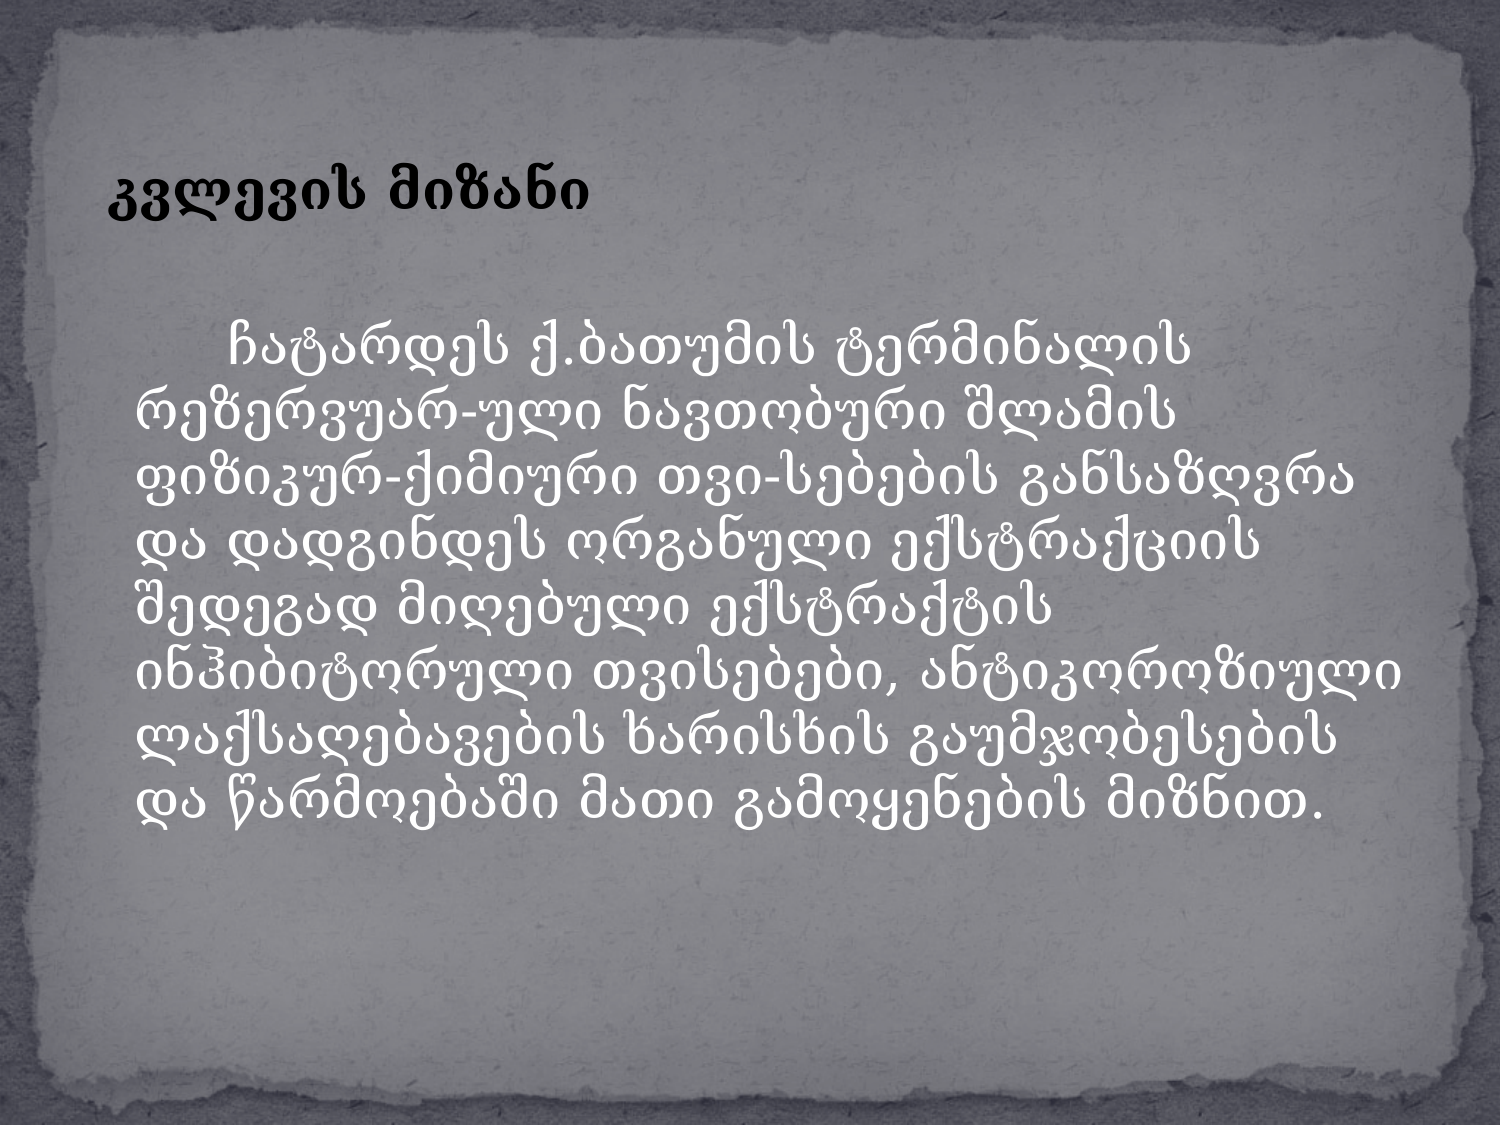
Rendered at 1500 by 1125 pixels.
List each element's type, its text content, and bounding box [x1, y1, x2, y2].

list კვლევის მიზანი ჩატარდეს ქ.ბათუმის ტერმინალის რეზერვუარ-ული ნავთობური შლამის ფიზიკურ-ქიმიური თვი-სებების განსაზღვრა და დადგინდეს ორგანული ექსტრაქციის შედეგად მიღებული ექსტრაქტის ინჰიბიტორული თვისებები, ანტიკოროზიული ლაქსაღებავების ხარისხის გაუმჯობესების და წარმოებაში მათი გამოყენების მიზნით. [75, 70, 1425, 1020]
